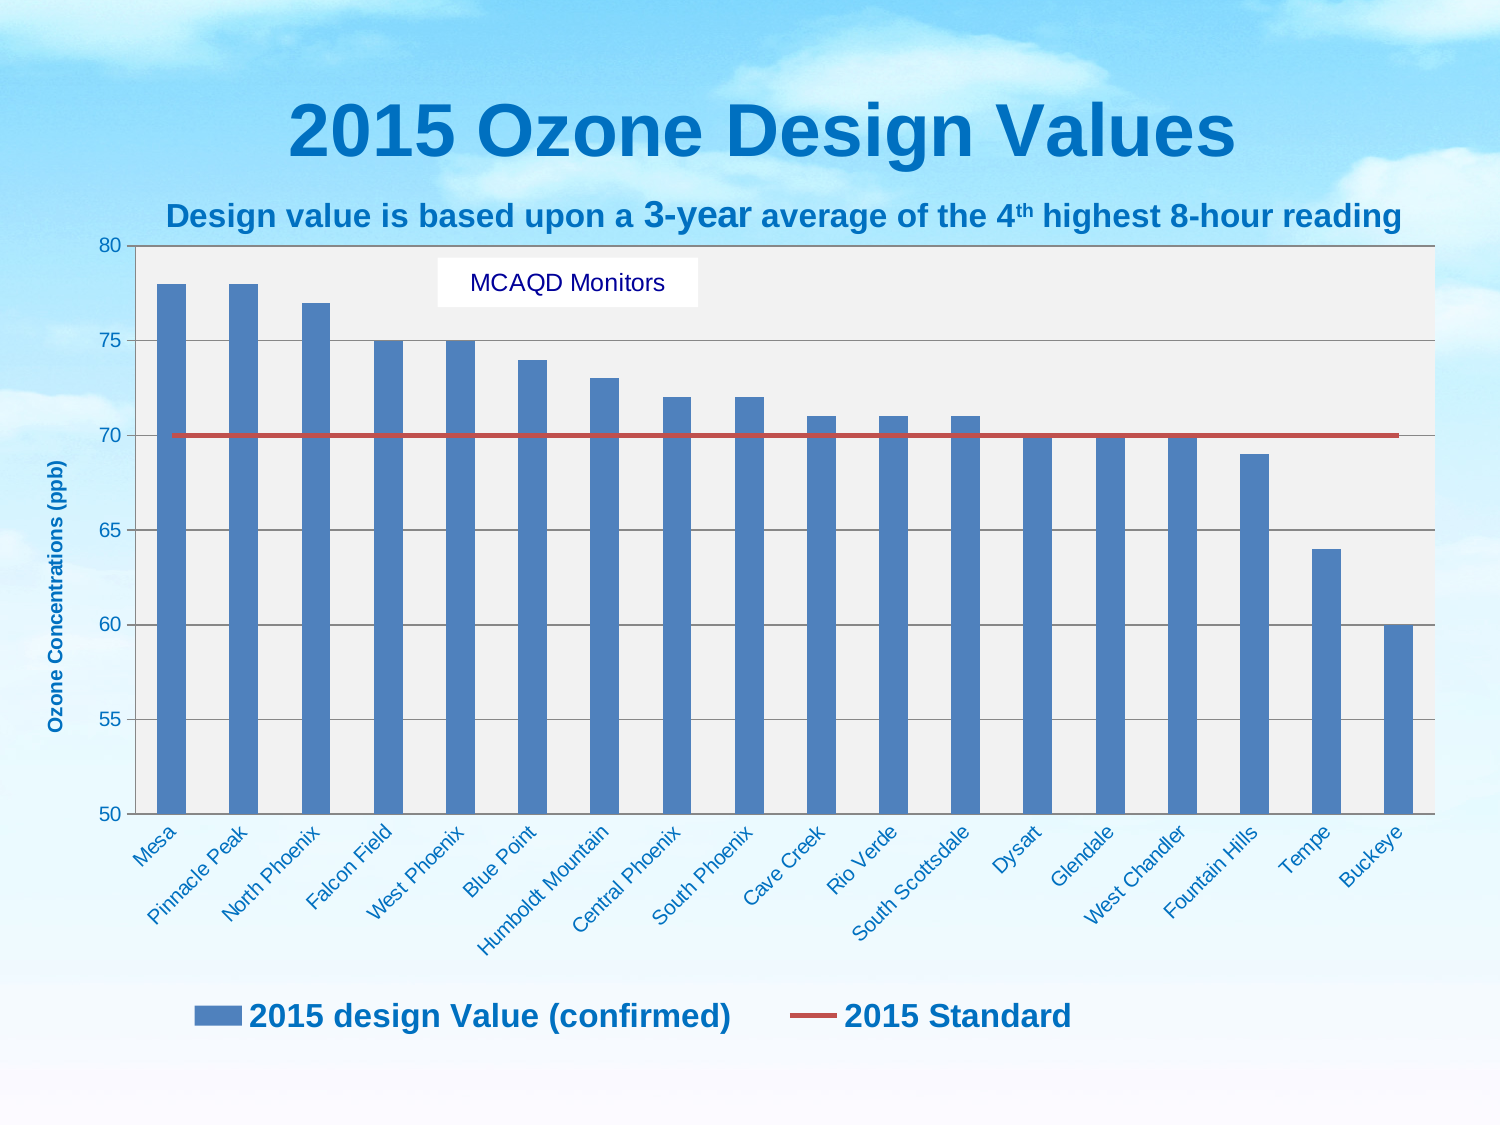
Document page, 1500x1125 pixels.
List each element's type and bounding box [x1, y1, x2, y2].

picture [0, 0, 1500, 1125]
chart [37, 49, 1460, 1083]
